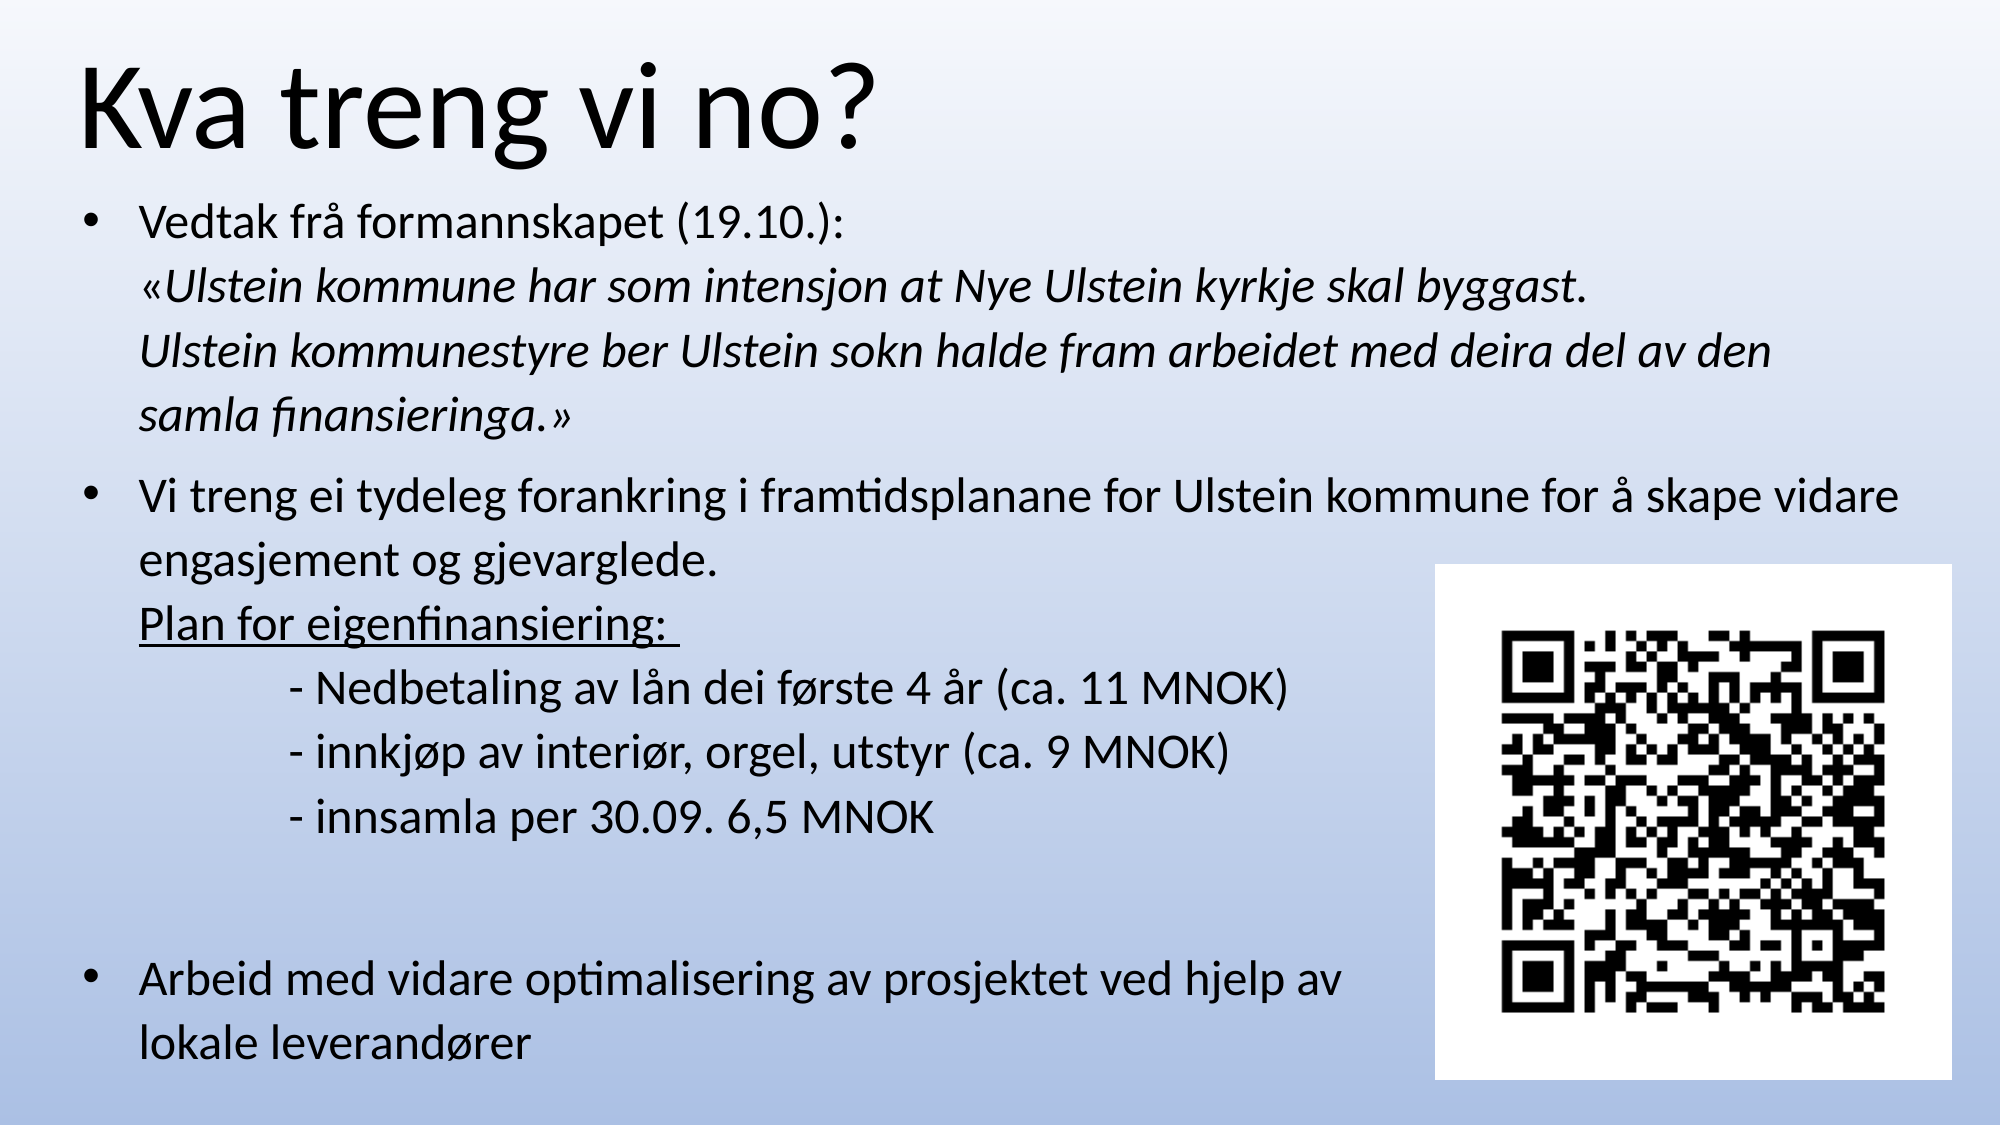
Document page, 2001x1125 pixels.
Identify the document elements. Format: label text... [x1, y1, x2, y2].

text_box Vedtak frå formannskapet (19.10.): «Ulstein kommune har som intensjon at Nye Ulstein kyrkje skal byggast. Ulstein kommunestyre ber Ulstein sokn halde fram arbeidet med deira del av den samla finansieringa.» Vi treng ei tydeleg forankring i framtidsplanane for Ulstein kommune for å skape vidare engasjement og gjevarglede. Plan for eigenfinansiering: - Nedbetaling av lån dei første 4 år (ca. 11 MNOK) - innkjøp av interiør, orgel, utstyr (ca. 9 MNOK) - innsamla per 30.09. 6,5 MNOK Arbeid med vidare optimalisering av prosjektet ved hjelp av lokale leverandører [67, 177, 1948, 1077]
text_box Kva treng vi no? [63, 16, 1361, 181]
picture [1435, 564, 1952, 1080]
